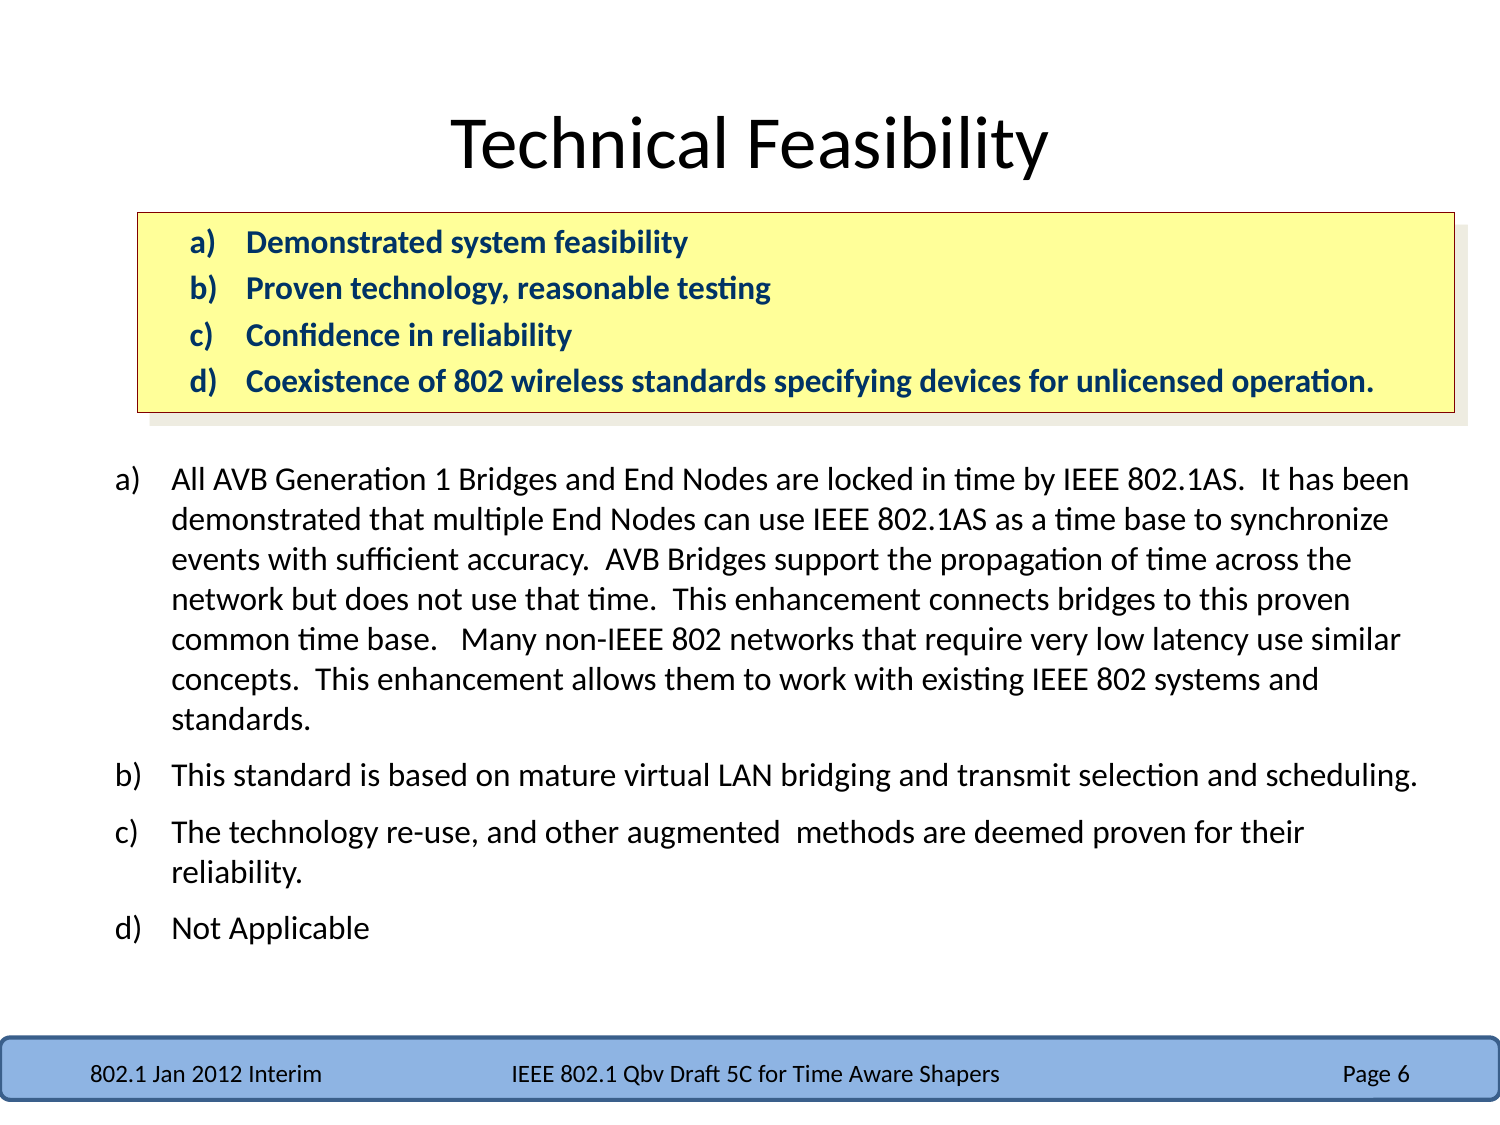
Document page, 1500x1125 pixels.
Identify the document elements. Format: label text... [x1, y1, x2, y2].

footer IEEE 802.1 Qbv Draft 5C for Time Aware Shapers [425, 1042, 1088, 1103]
slide_number Page 6 [1088, 1042, 1425, 1103]
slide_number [75, 1042, 425, 1103]
text_box Demonstrated system feasibility Proven technology, reasonable testing Confidence in reliability Coexistence of 802 wireless standards specifying devices for unlicensed operation. [137, 212, 1455, 413]
title Technical Feasibility [75, 45, 1425, 233]
list All AVB Generation 1 Bridges and End Nodes are locked in time by IEEE 802.1AS. It has been demonstrated that multiple End Nodes can use IEEE 802.1AS as a time base to synchronize events with sufficient accuracy. AVB Bridges support the propagation of time across the network but does not use that time. This enhancement connects bridges to this proven common time base. Many non-IEEE 802 networks that require very low latency use similar concepts. This enhancement allows them to work with existing IEEE 802 systems and standards. This standard is based on mature virtual LAN bridging and transmit selection and scheduling. The technology re-use, and other augmented methods are deemed proven for their reliability. Not Applicable [99, 450, 1456, 1048]
